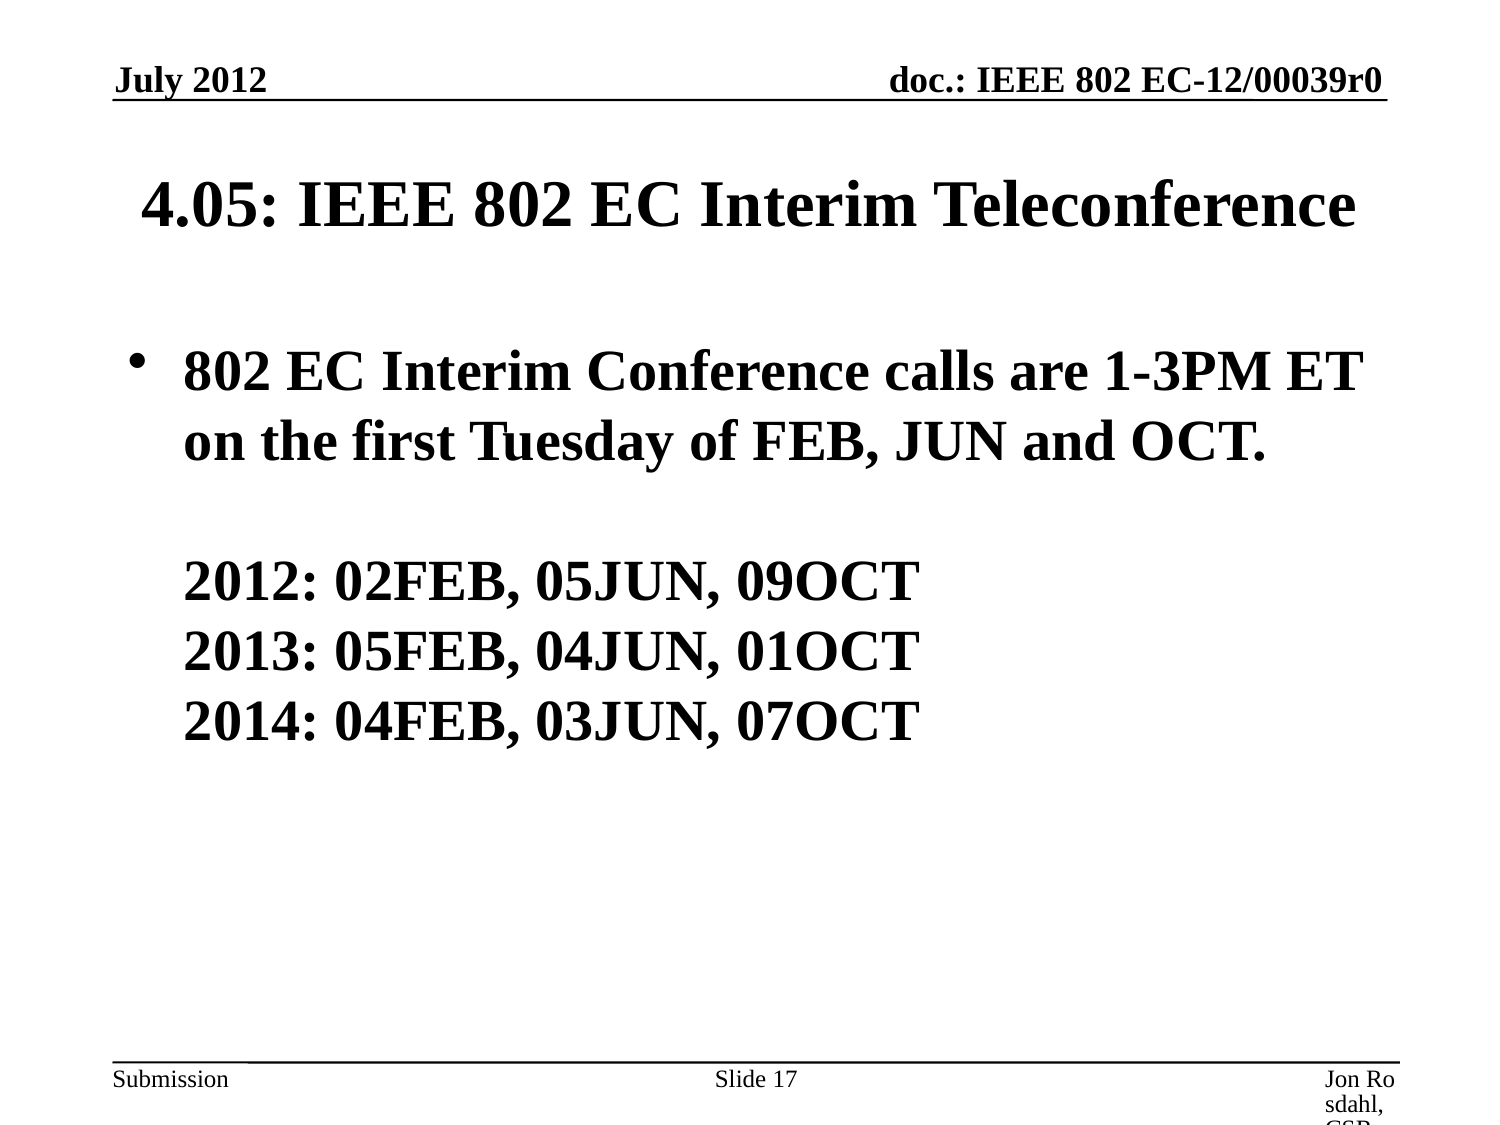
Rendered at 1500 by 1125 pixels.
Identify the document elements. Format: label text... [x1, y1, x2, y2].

footer Jon Rosdahl, CSR [1324, 1061, 1402, 1093]
list 802 EC Interim Conference calls are 1-3PM ET on the first Tuesday of FEB, JUN and OCT. 2012: 02FEB, 05JUN, 09OCT 2013: 05FEB, 04JUN, 01OCT 2014: 04FEB, 03JUN, 07OCT [112, 324, 1388, 1001]
slide_number Slide 17 [712, 1061, 800, 1093]
title 4.05: IEEE 802 EC Interim Teleconference [112, 112, 1388, 288]
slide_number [114, 54, 290, 101]
